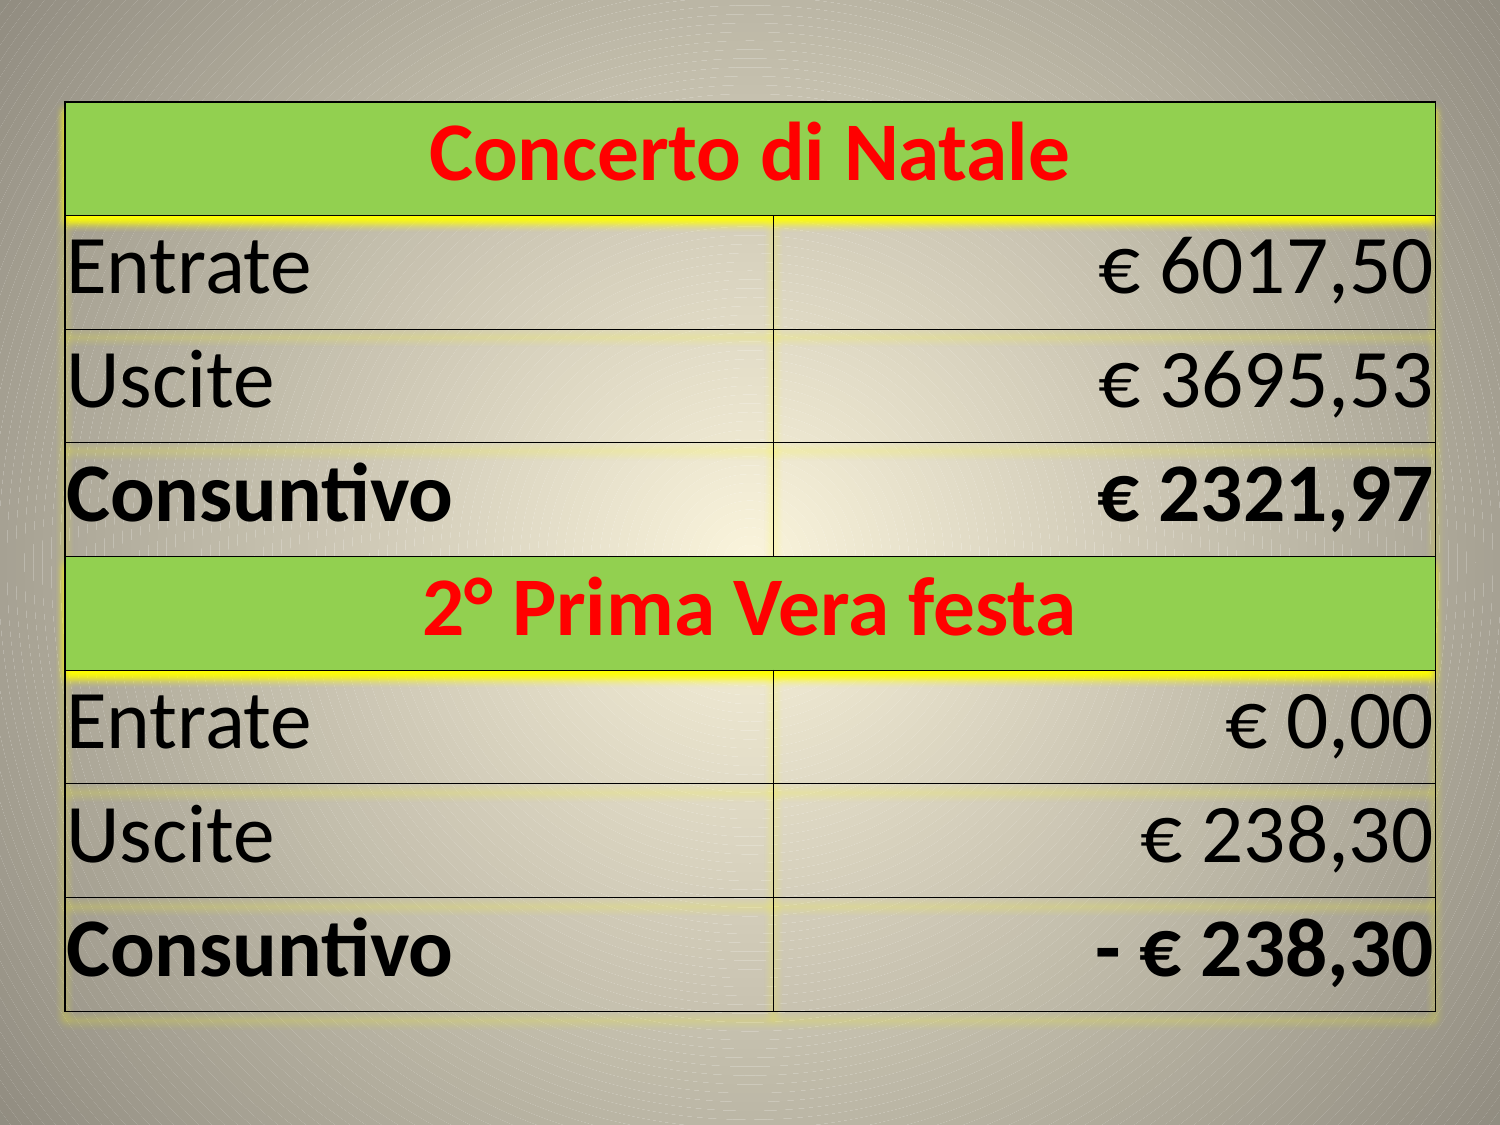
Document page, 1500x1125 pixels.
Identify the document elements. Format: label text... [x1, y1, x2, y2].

table_header Concerto di Natale [66, 103, 1435, 215]
table_cell Uscite [66, 330, 773, 442]
table_cell - € 238,30 [774, 898, 1435, 1011]
table_cell Entrate [66, 671, 773, 783]
table_cell € 6017,50 [774, 216, 1435, 329]
table_cell € 2321,97 [774, 443, 1435, 556]
table_cell € 0,00 [774, 671, 1435, 783]
table_cell 2° Prima Vera festa [66, 557, 1435, 670]
table_cell Uscite [66, 784, 773, 897]
table_cell Consuntivo [66, 898, 773, 1011]
table_cell Entrate [66, 216, 773, 329]
table_cell Consuntivo [66, 443, 773, 556]
table_cell € 238,30 [774, 784, 1435, 897]
table_cell € 3695,53 [774, 330, 1435, 442]
